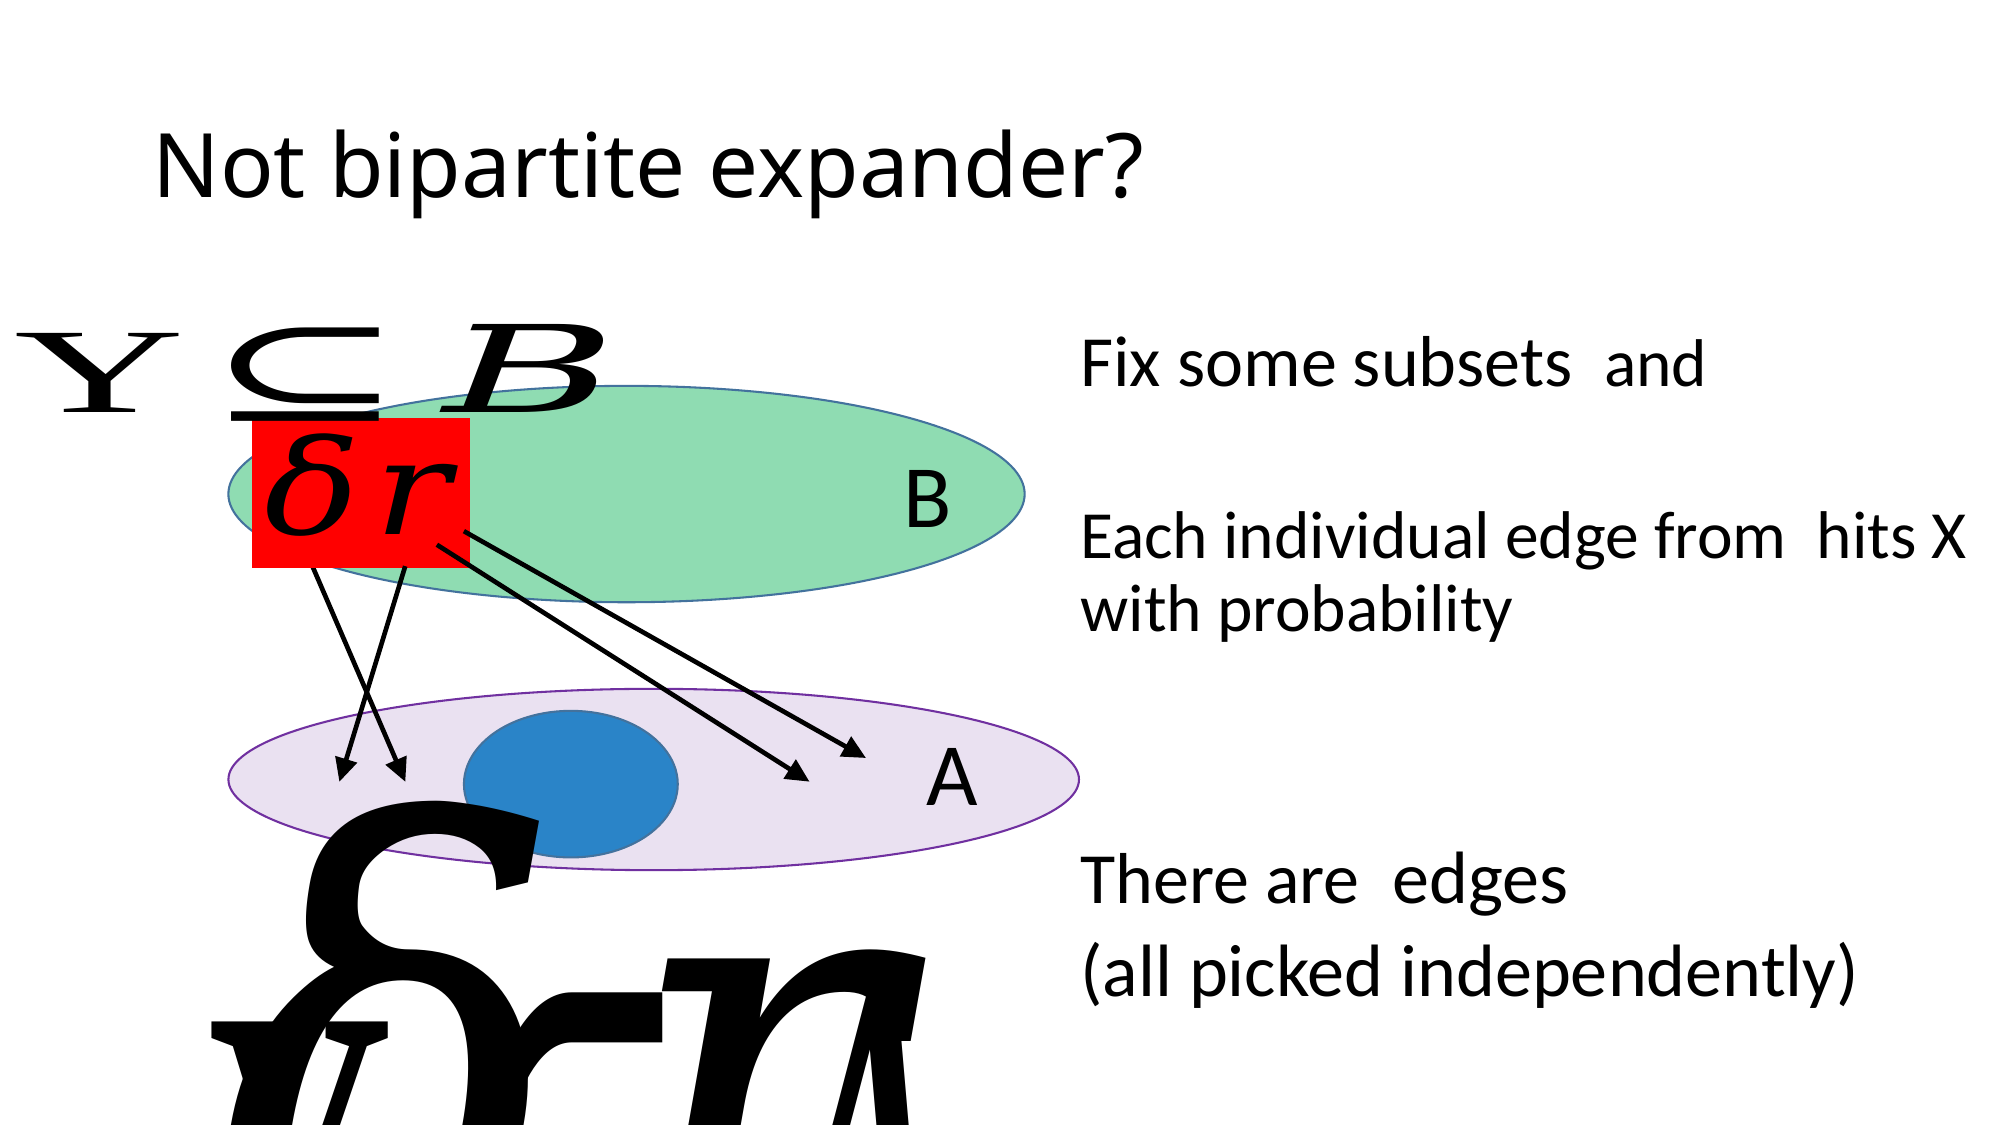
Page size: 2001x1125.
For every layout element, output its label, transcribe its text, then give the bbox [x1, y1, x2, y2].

list A [1672, 721, 1695, 1125]
text_box [227, 456, 252, 533]
text_box [406, 568, 436, 591]
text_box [436, 544, 810, 782]
text_box [227, 700, 466, 840]
text_box [531, 699, 888, 872]
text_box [463, 531, 866, 758]
text_box [462, 782, 679, 859]
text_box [297, 531, 406, 782]
text_box [366, 384, 980, 582]
text_box [384, 834, 492, 865]
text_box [339, 566, 406, 782]
text_box B [888, 443, 1672, 1125]
